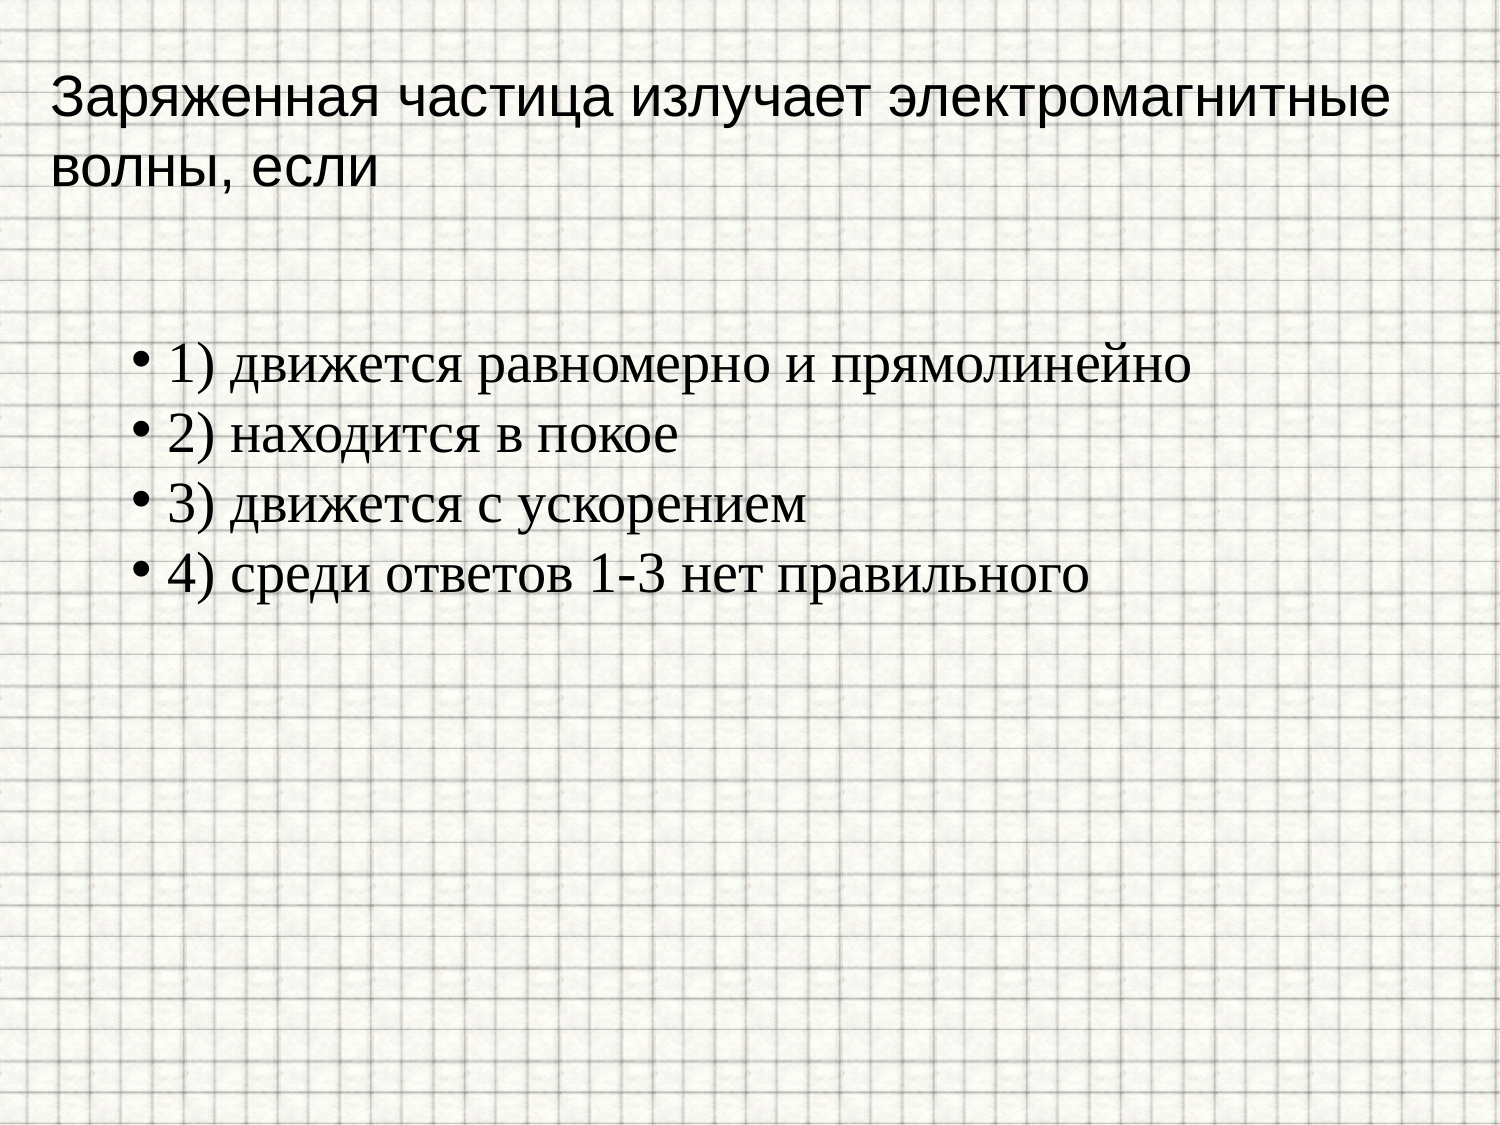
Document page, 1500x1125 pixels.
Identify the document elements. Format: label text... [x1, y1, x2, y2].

picture [0, 0, 1500, 1125]
text_box 1) движется равномерно и прямолинейно 2) находится в покое 3) движется с ускорением 4) среди ответов 1-3 нет правильного [117, 316, 1418, 611]
title Заряженная частица излучает электромагнитные волны, если [34, 44, 1454, 212]
